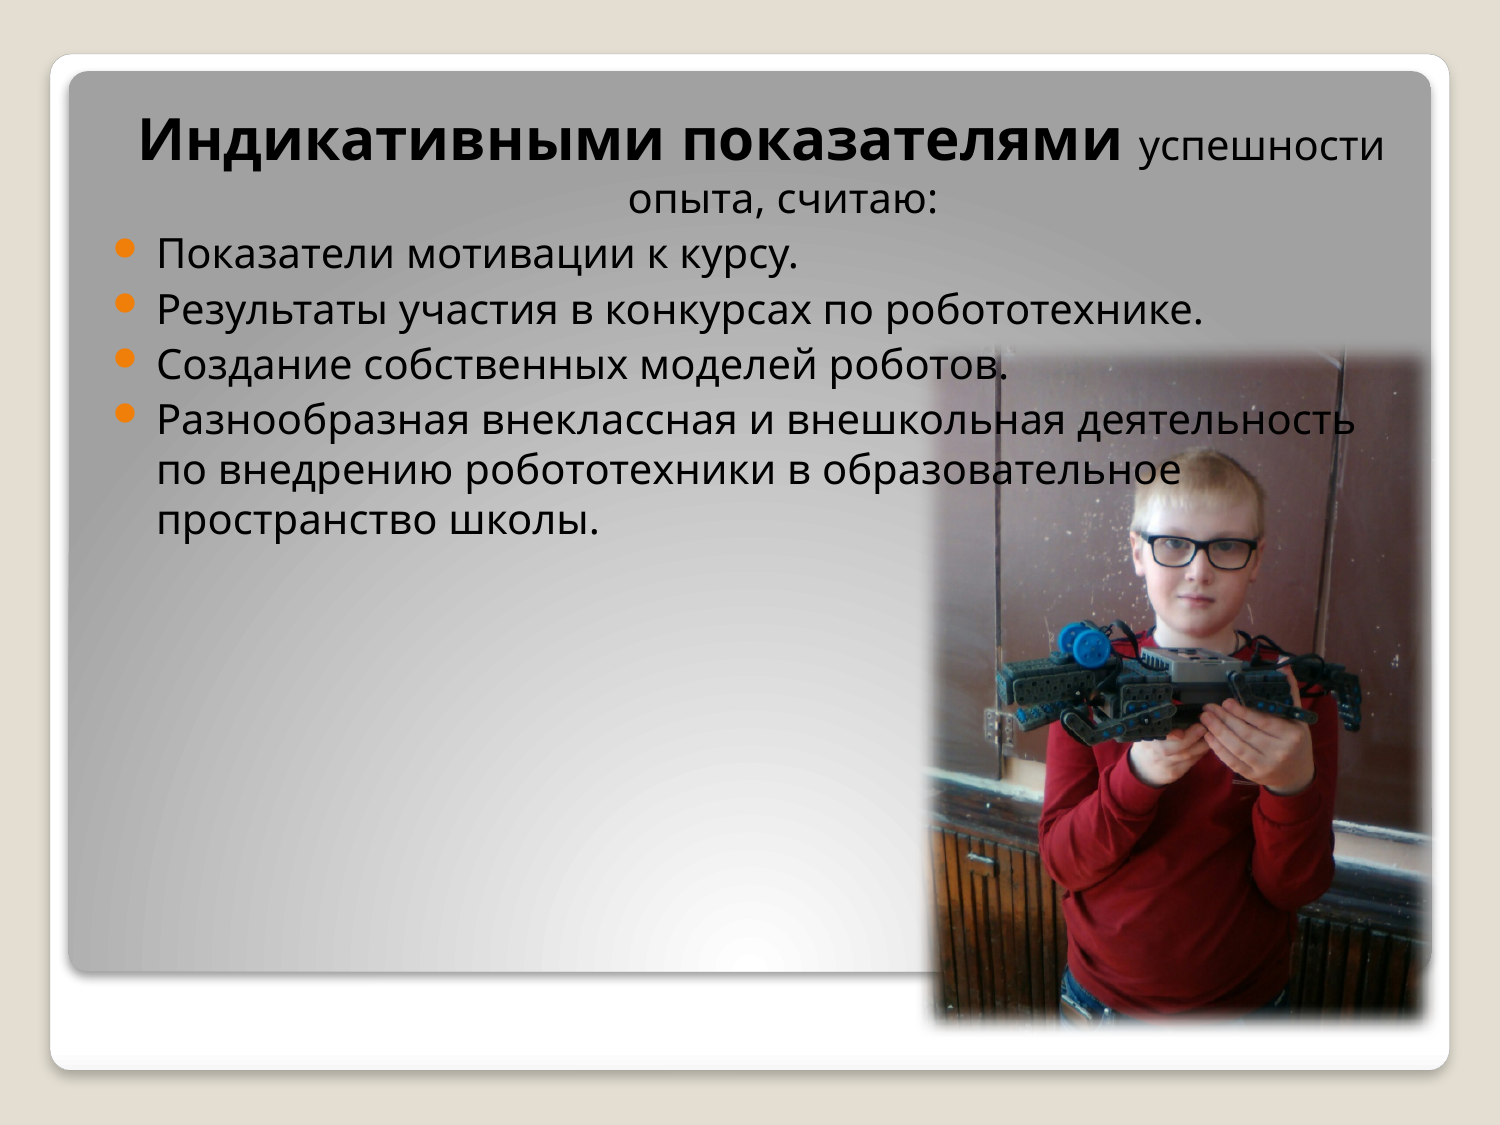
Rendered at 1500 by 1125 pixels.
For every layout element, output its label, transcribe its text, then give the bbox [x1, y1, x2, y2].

picture [915, 337, 1441, 1039]
list Индикативными показателями успешности опыта, считаю: Показатели мотивации к курсу. Результаты участия в конкурсах по робототехнике. Создание собственных моделей роботов. Разнообразная внеклассная и внешкольная деятельность по внедрению робототехники в образовательное пространство школы. [82, 86, 1425, 774]
